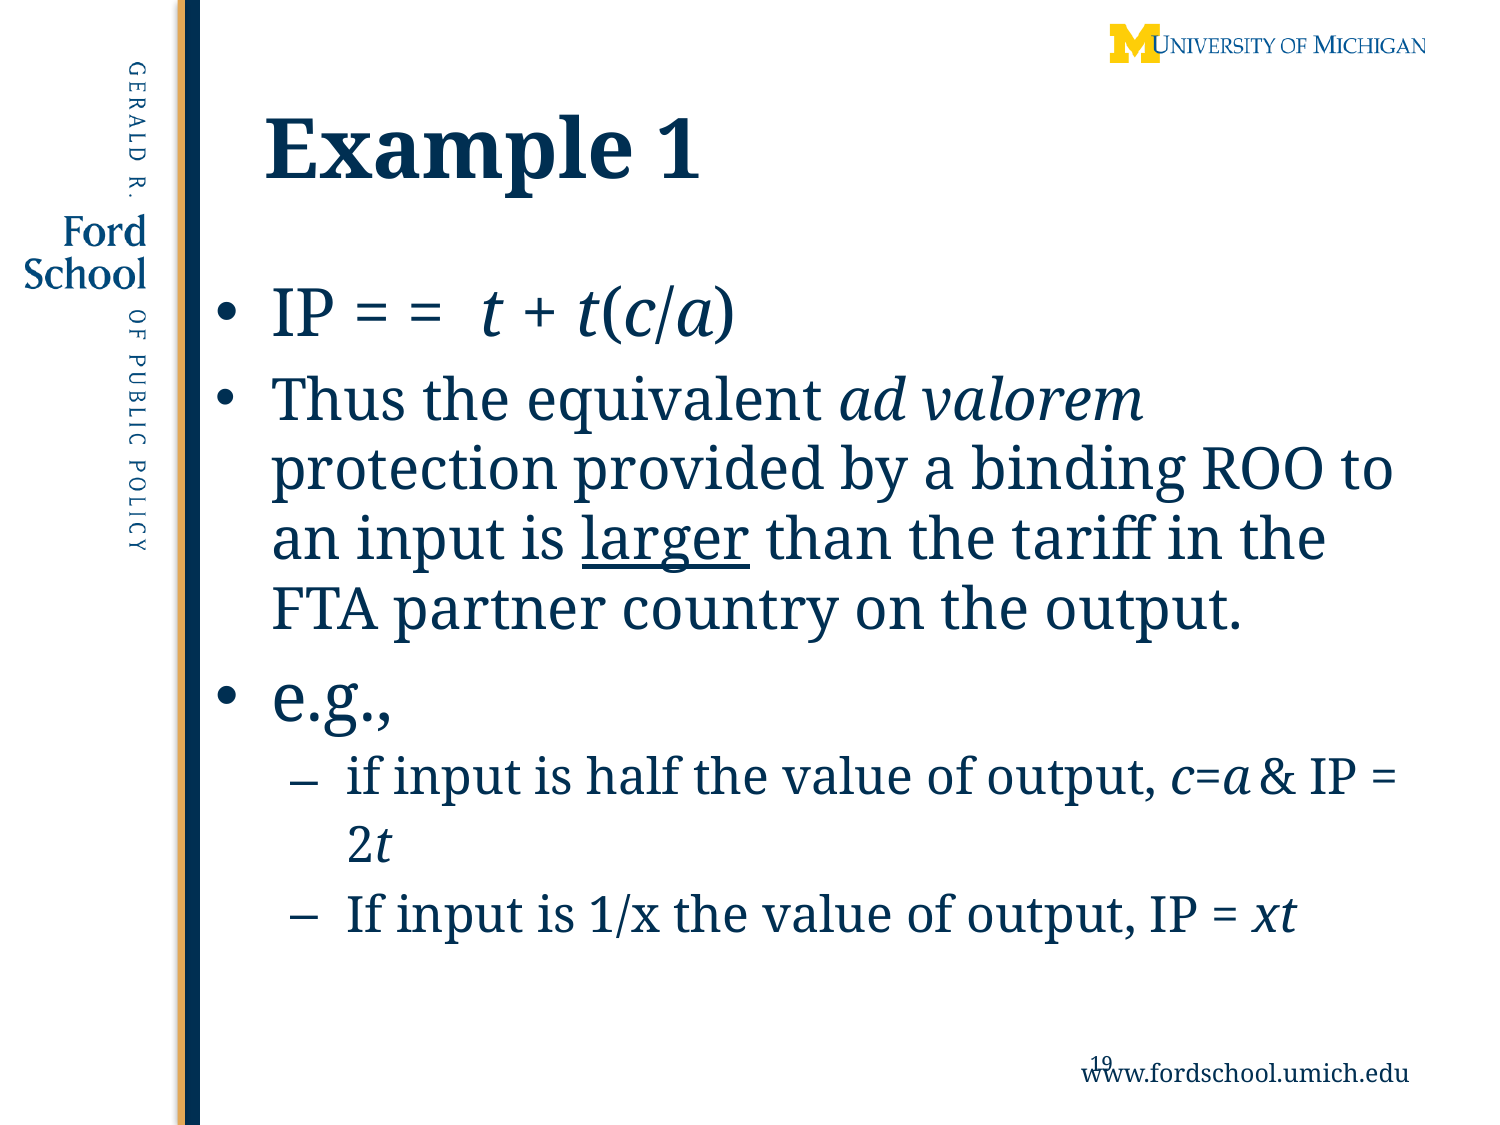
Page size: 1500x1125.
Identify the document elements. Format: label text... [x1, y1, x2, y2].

list IP = = t + t(c/a) Thus the equivalent ad valorem protection provided by a binding ROO to an input is larger than the tariff in the FTA partner country on the output. e.g., if input is half the value of output, c=a & IP = 2t If input is 1/x the value of output, IP = xt [199, 262, 1426, 1063]
slide_number 19 [1074, 1042, 1425, 1103]
text_box Example 1 [249, 87, 1438, 273]
